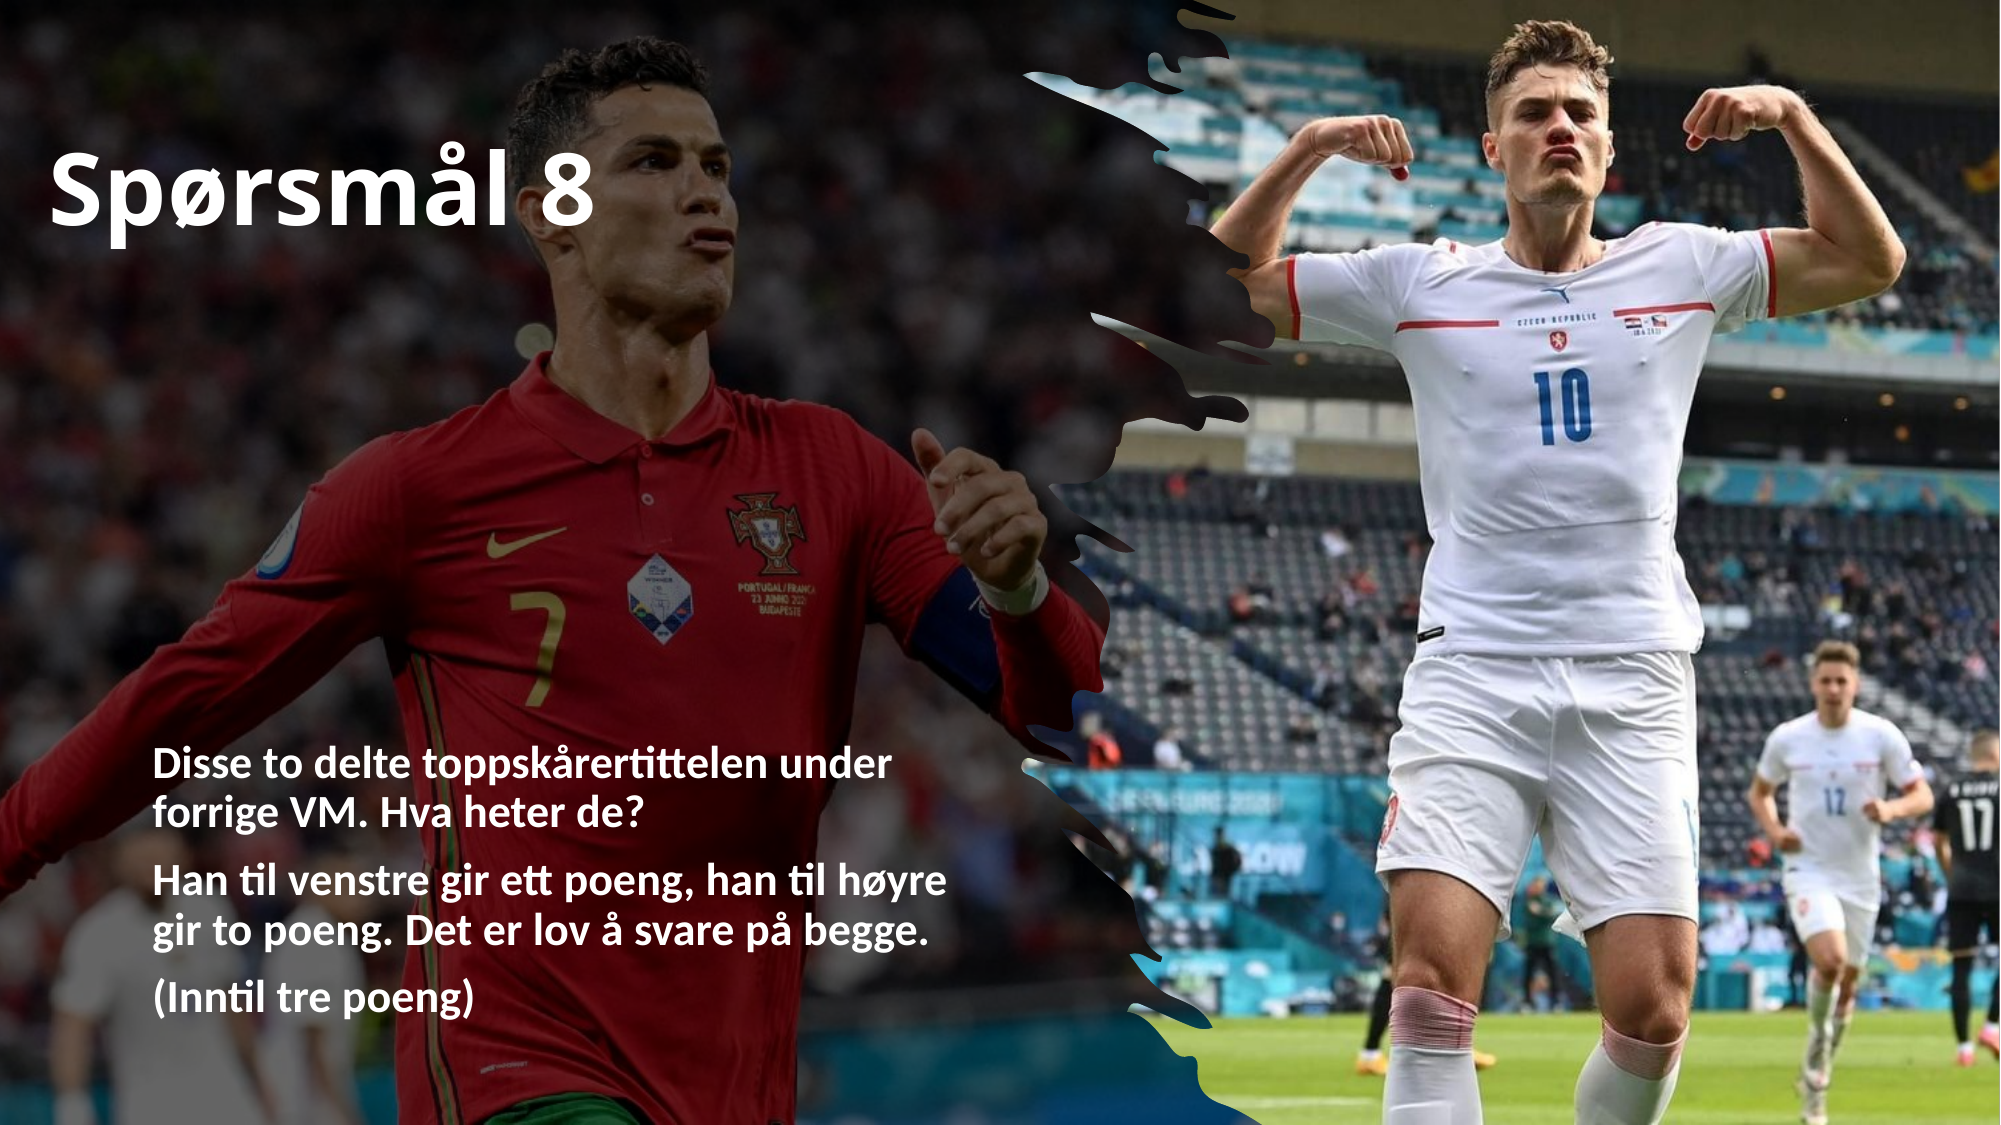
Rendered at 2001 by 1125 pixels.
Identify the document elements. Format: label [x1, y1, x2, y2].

list [0, 0, 1021, 1125]
picture [1021, 0, 2000, 1125]
